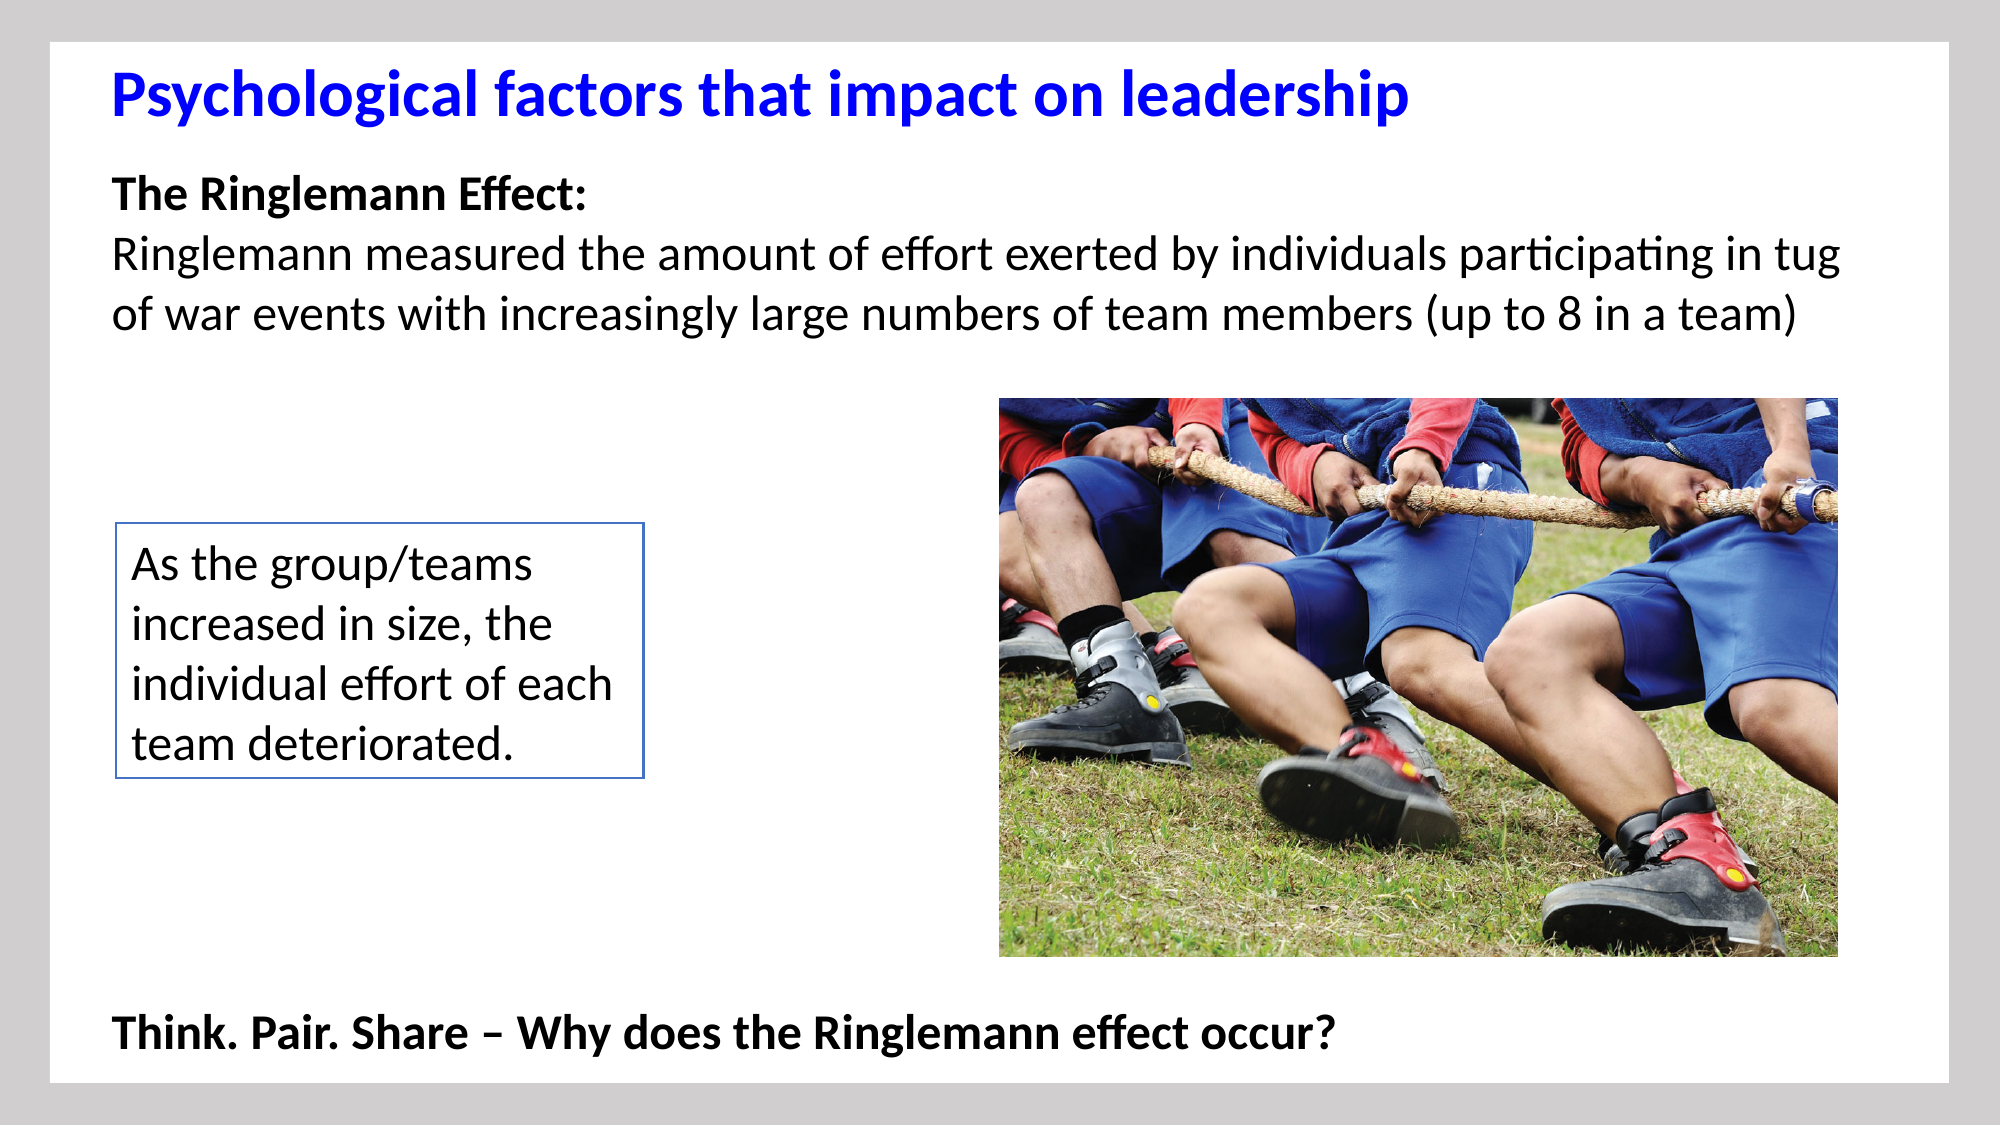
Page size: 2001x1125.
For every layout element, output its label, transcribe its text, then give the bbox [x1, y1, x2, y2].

text_box The Ringlemann Effect: Ringlemann measured the amount of effort exerted by individuals participating in tug of war events with increasingly large numbers of team members (up to 8 in a team) [96, 153, 1899, 348]
text_box Psychological factors that impact on leadership [96, 42, 1515, 138]
picture [999, 398, 1838, 957]
text_box Think. Pair. Share – Why does the Ringlemann effect occur? [96, 992, 1432, 1067]
text_box As the group/teams increased in size, the individual effort of each team deteriorated. [115, 522, 645, 779]
